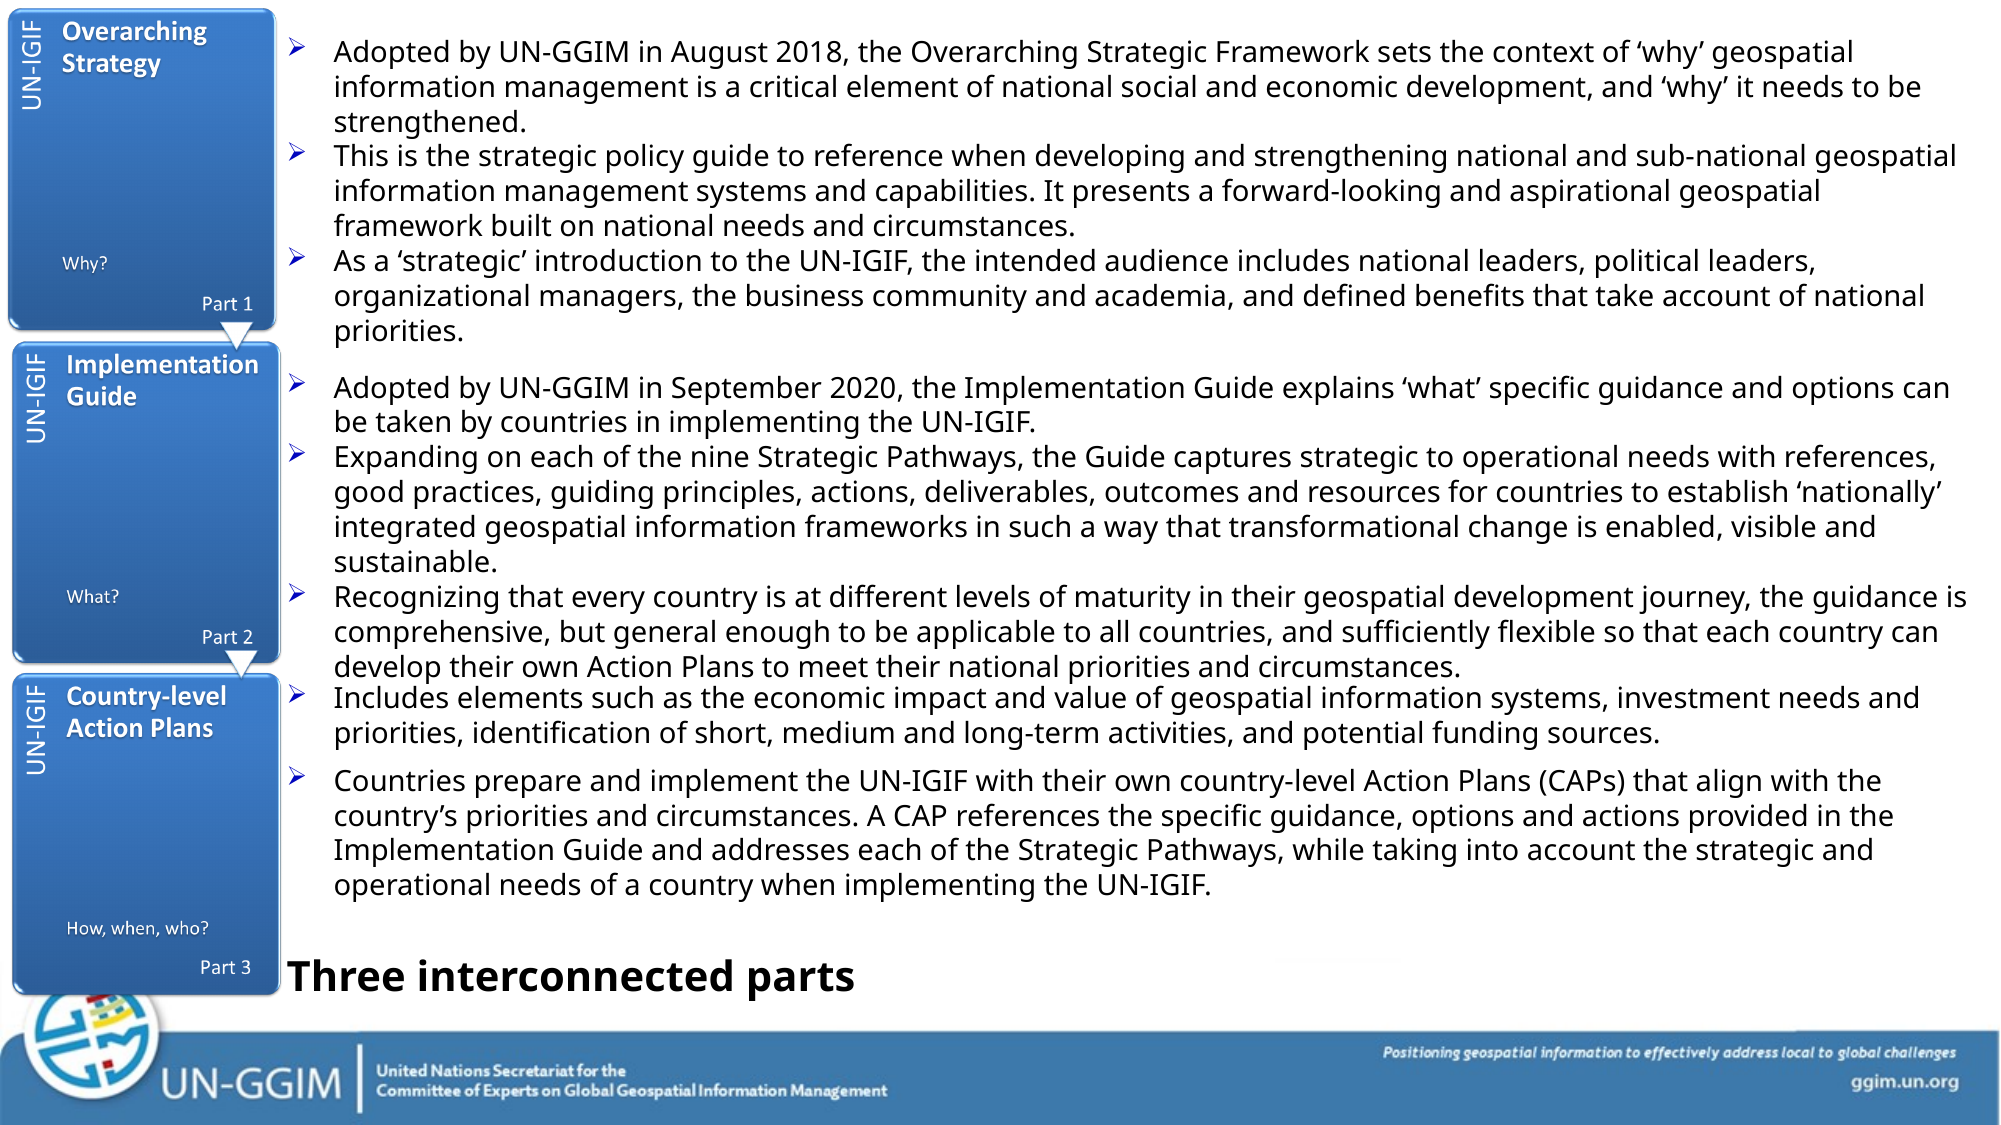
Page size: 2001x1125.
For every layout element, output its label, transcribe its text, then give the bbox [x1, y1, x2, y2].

text_box Adopted by UN-GGIM in August 2018, the Overarching Strategic Framework sets the context of ‘why’ geospatial information management is a critical element of national social and economic development, and ‘why’ it needs to be strengthened. This is the strategic policy guide to reference when developing and strengthening national and sub-national geospatial information management systems and capabilities. It presents a forward-looking and aspirational geospatial framework built on national needs and circumstances. As a ‘strategic’ introduction to the UN-IGIF, the intended audience includes national leaders, political leaders, organizational managers, the business community and academia, and defined benefits that take account of national priorities. [284, 25, 1988, 355]
picture [0, 0, 2001, 1125]
text_box Three interconnected parts [284, 957, 1963, 1008]
text_box Includes elements such as the economic impact and value of geospatial information systems, investment needs and priorities, identification of short, medium and long-term activities, and potential funding sources. Countries prepare and implement the UN-IGIF with their own country-level Action Plans (CAPs) that align with the country’s priorities and circumstances. A CAP references the specific guidance, options and actions provided in the Implementation Guide and addresses each of the Strategic Pathways, while taking into account the strategic and operational needs of a country when implementing the UN-IGIF. [284, 671, 1988, 957]
text_box Adopted by UN-GGIM in September 2020, the Implementation Guide explains ‘what’ specific guidance and options can be taken by countries in implementing the UN-IGIF. Expanding on each of the nine Strategic Pathways, the Guide captures strategic to operational needs with references, good practices, guiding principles, actions, deliverables, outcomes and resources for countries to establish ‘nationally’ integrated geospatial information frameworks in such a way that transformational change is enabled, visible and sustainable. Recognizing that every country is at different levels of maturity in their geospatial development journey, the guidance is comprehensive, but general enough to be applicable to all countries, and sufficiently flexible so that each country can develop their own Action Plans to meet their national priorities and circumstances. [284, 361, 1988, 671]
